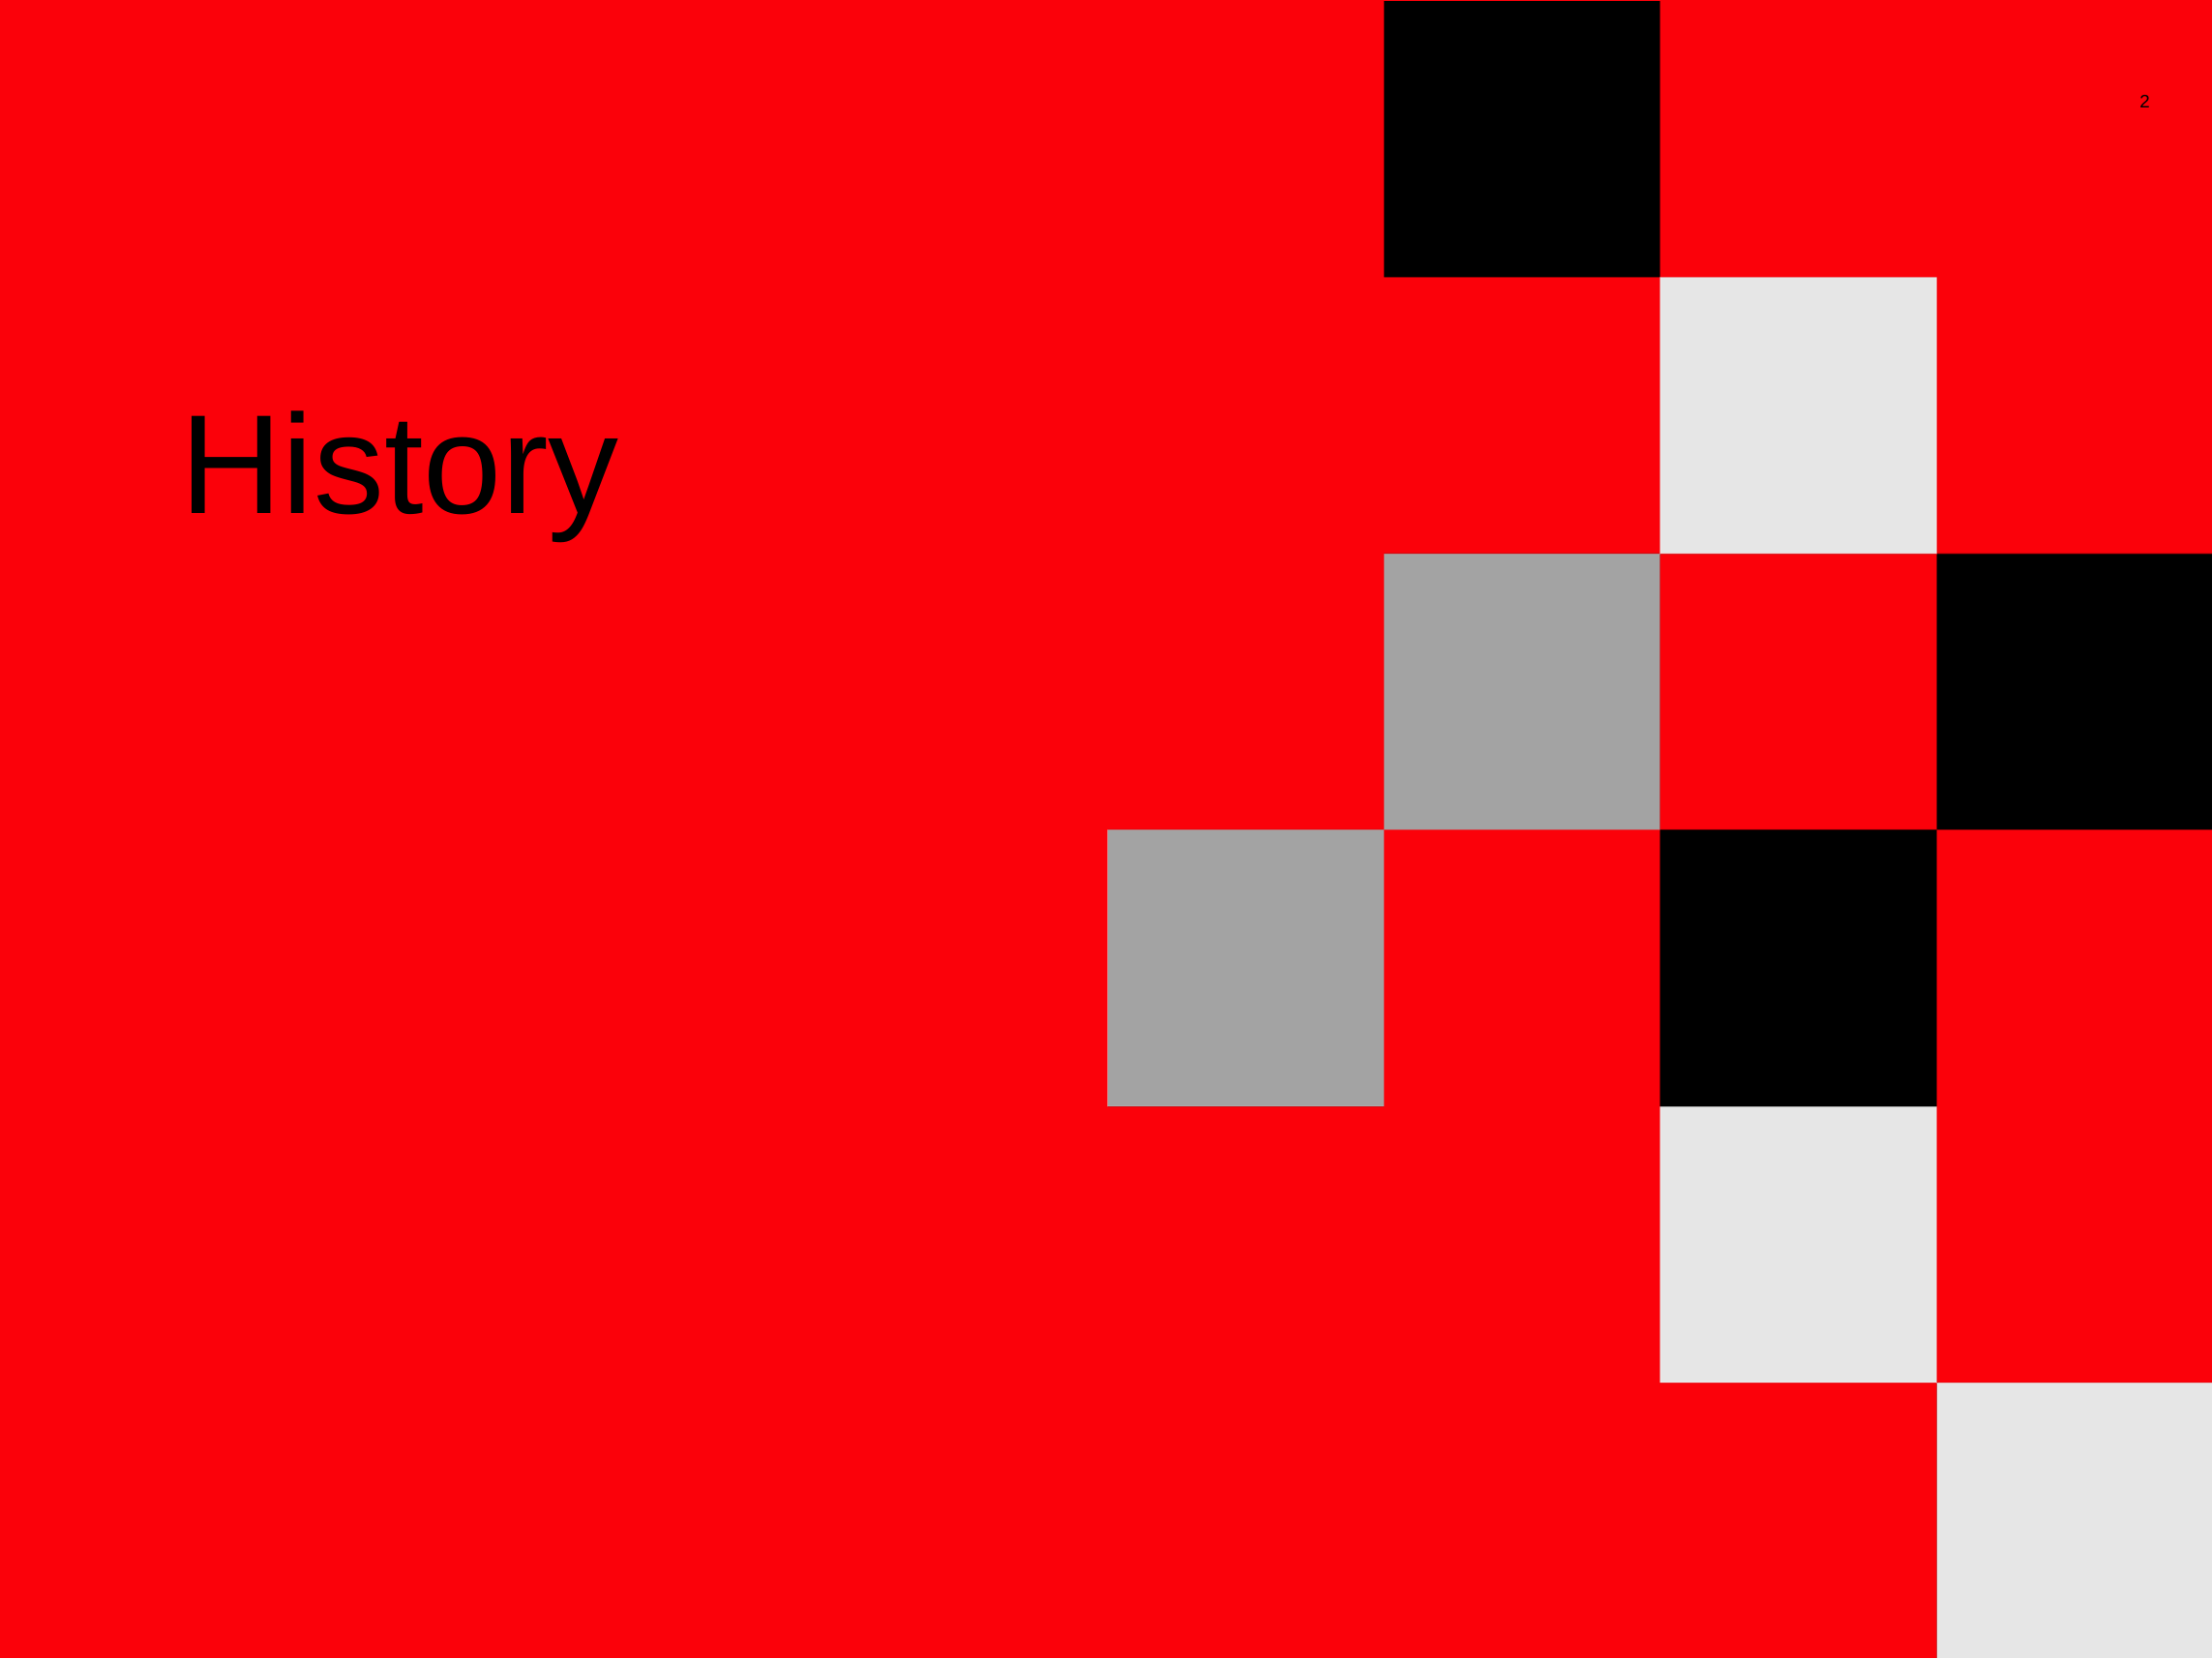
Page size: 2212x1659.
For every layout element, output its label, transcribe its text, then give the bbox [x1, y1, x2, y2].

picture [1109, 3, 2212, 1656]
title History [180, 407, 1599, 985]
